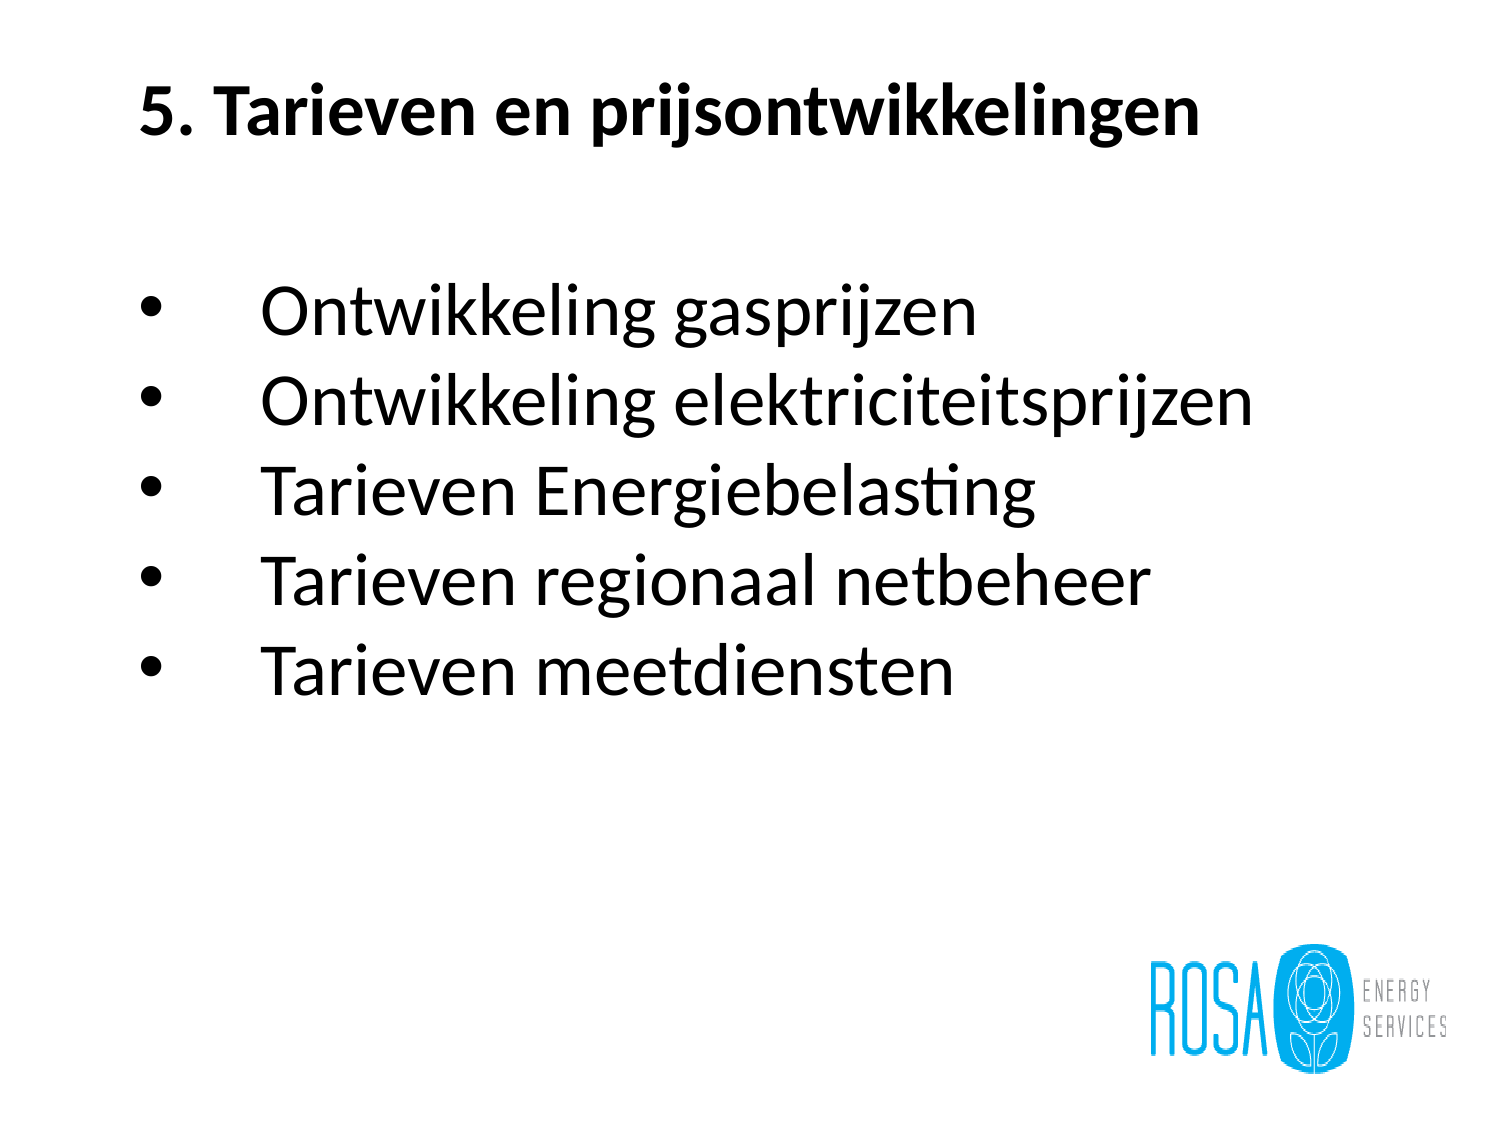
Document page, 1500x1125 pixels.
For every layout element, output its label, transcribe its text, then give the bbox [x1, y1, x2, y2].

picture [1156, 968, 1169, 1004]
picture [1151, 944, 1447, 1074]
text_box 5. Tarieven en prijsontwikkelingen Ontwikkeling gasprijzen Ontwikkeling elektriciteitsprijzen Tarieven Energiebelasting Tarieven regionaal netbeheer Tarieven meetdiensten [123, 52, 1446, 1078]
